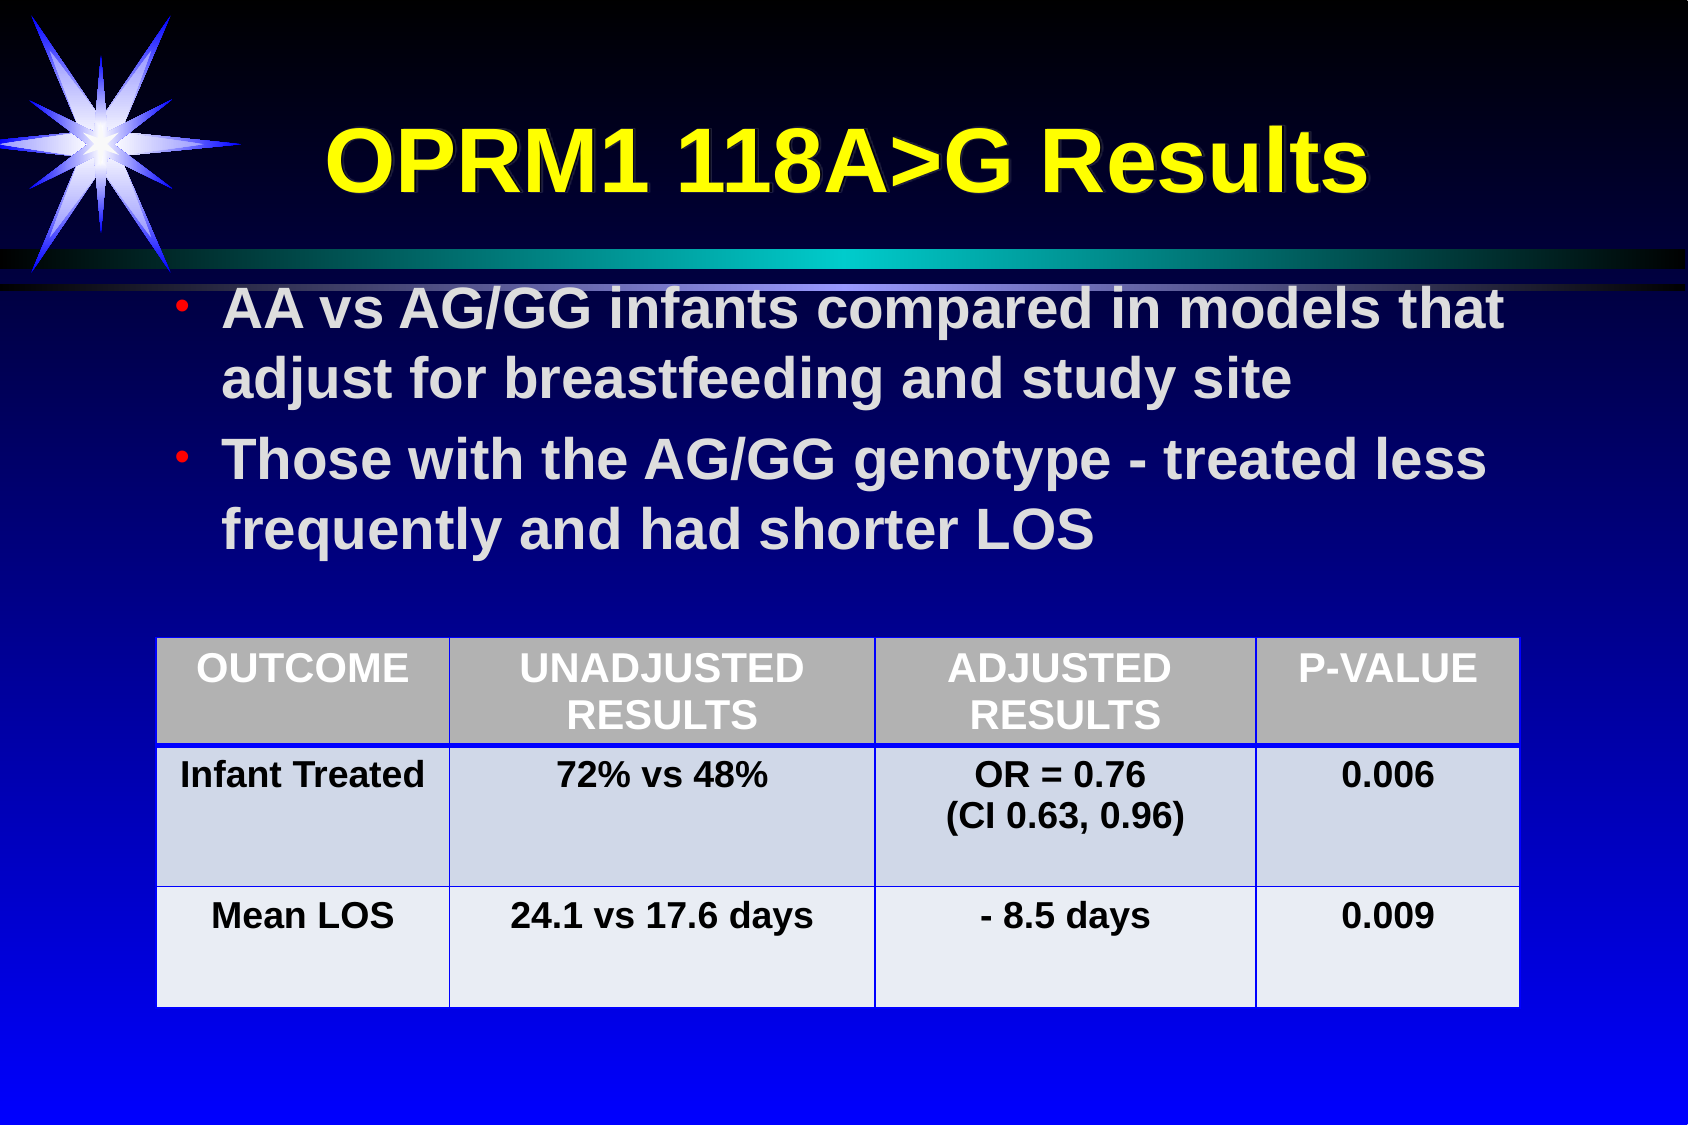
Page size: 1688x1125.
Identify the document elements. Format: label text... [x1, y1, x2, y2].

table_cell OR = 0.76 (CI 0.63, 0.96) [876, 748, 1255, 886]
title OPRM1 118A>G Results [143, 62, 1579, 251]
table_cell 72% vs 48% [450, 748, 874, 886]
table_header UNADJUSTED RESULTS [450, 638, 874, 743]
table_header P-VALUE [1257, 638, 1519, 743]
table_cell 24.1 vs 17.6 days [450, 887, 874, 1007]
list AA vs AG/GG infants compared in models that adjust for breastfeeding and study site Those with the AG/GG genotype - treated less frequently and had shorter LOS [84, 262, 1604, 988]
table_header ADJUSTED RESULTS [876, 638, 1255, 743]
table_cell Mean LOS [157, 887, 449, 1007]
table_cell 0.009 [1257, 887, 1519, 1007]
table_header OUTCOME [157, 638, 449, 743]
table_cell 0.006 [1257, 748, 1519, 886]
table_cell - 8.5 days [876, 887, 1255, 1007]
table_cell Infant Treated [157, 748, 449, 886]
